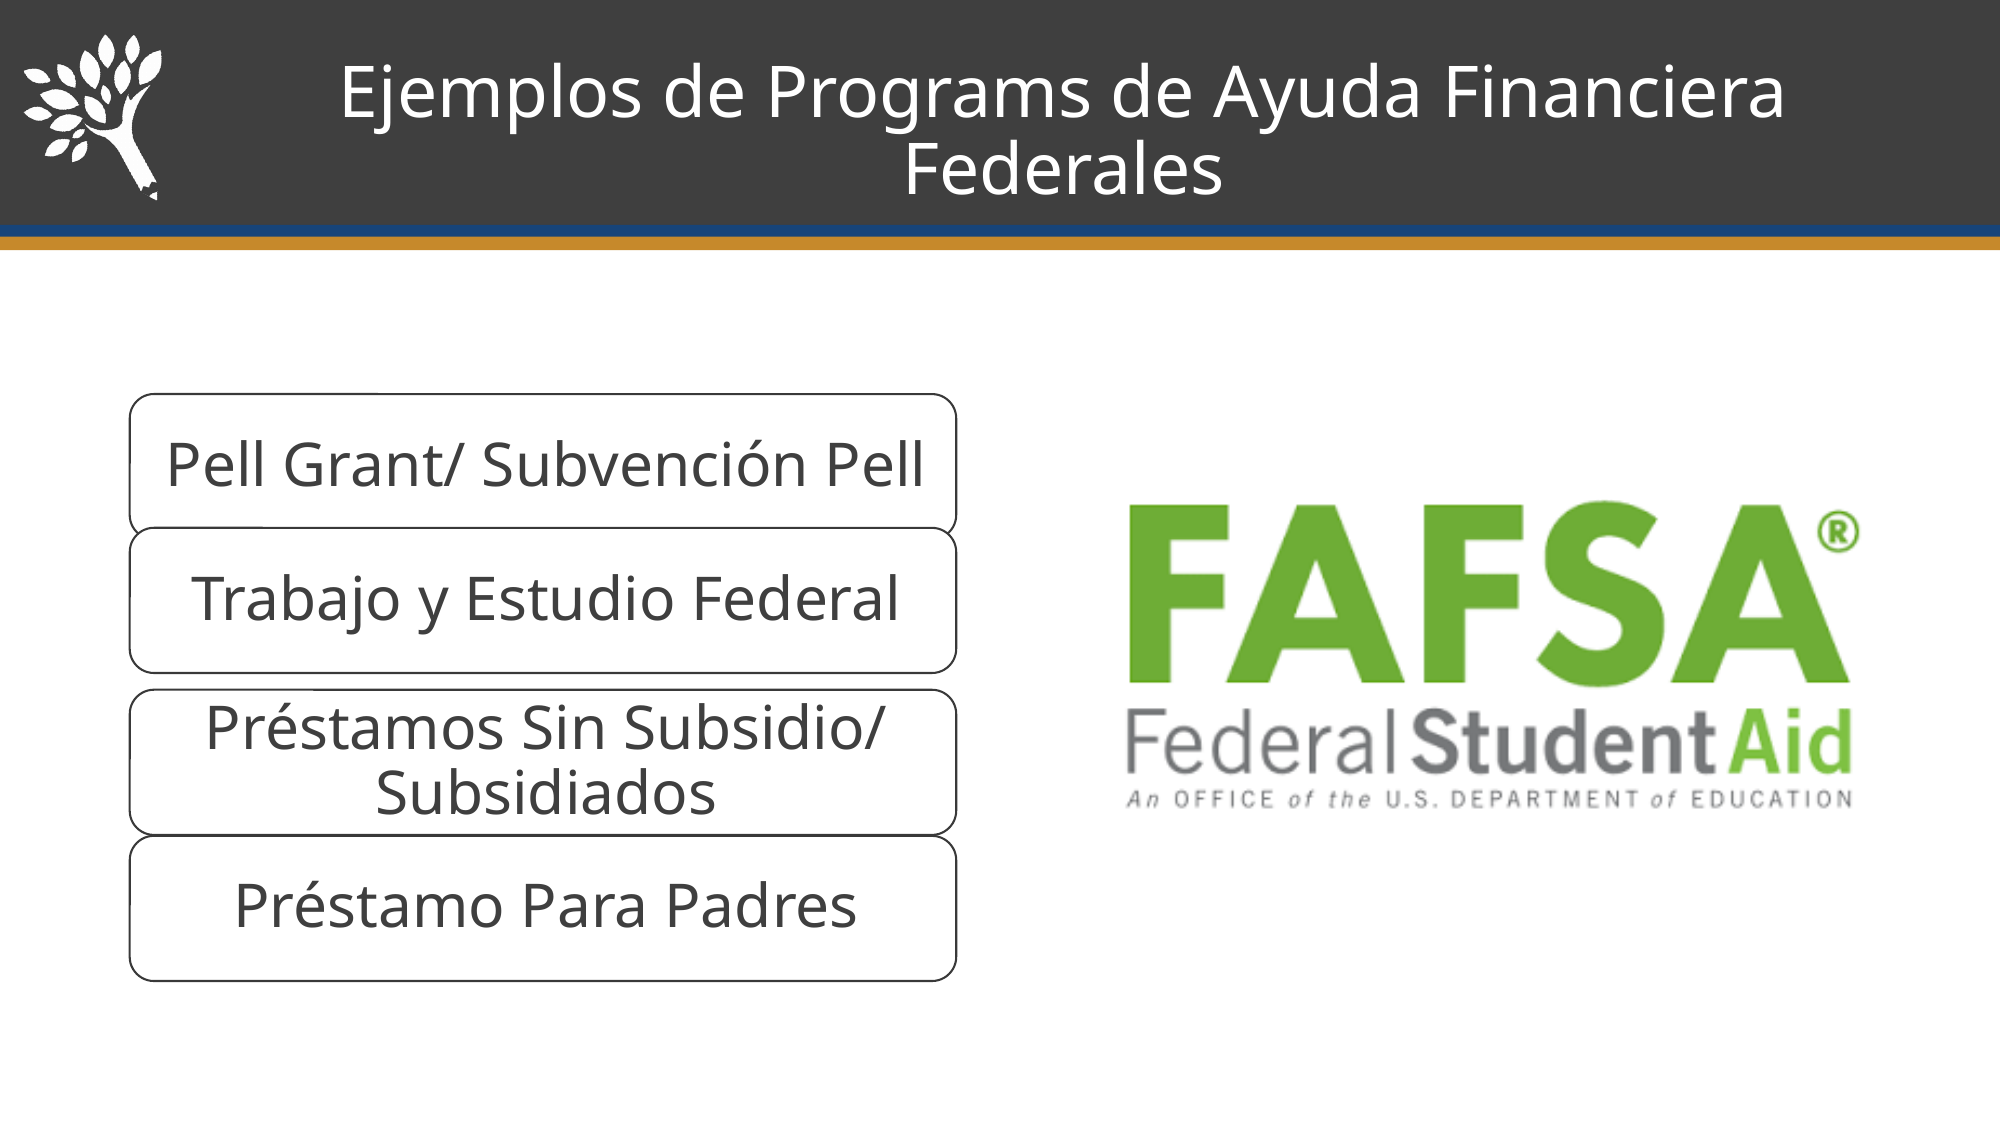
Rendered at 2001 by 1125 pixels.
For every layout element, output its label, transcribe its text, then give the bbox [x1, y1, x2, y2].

title Ejemplos de Programs de Ayuda Financiera Federales [194, 47, 1933, 218]
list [129, 394, 957, 982]
picture [1111, 499, 1868, 811]
picture [9, 20, 194, 230]
